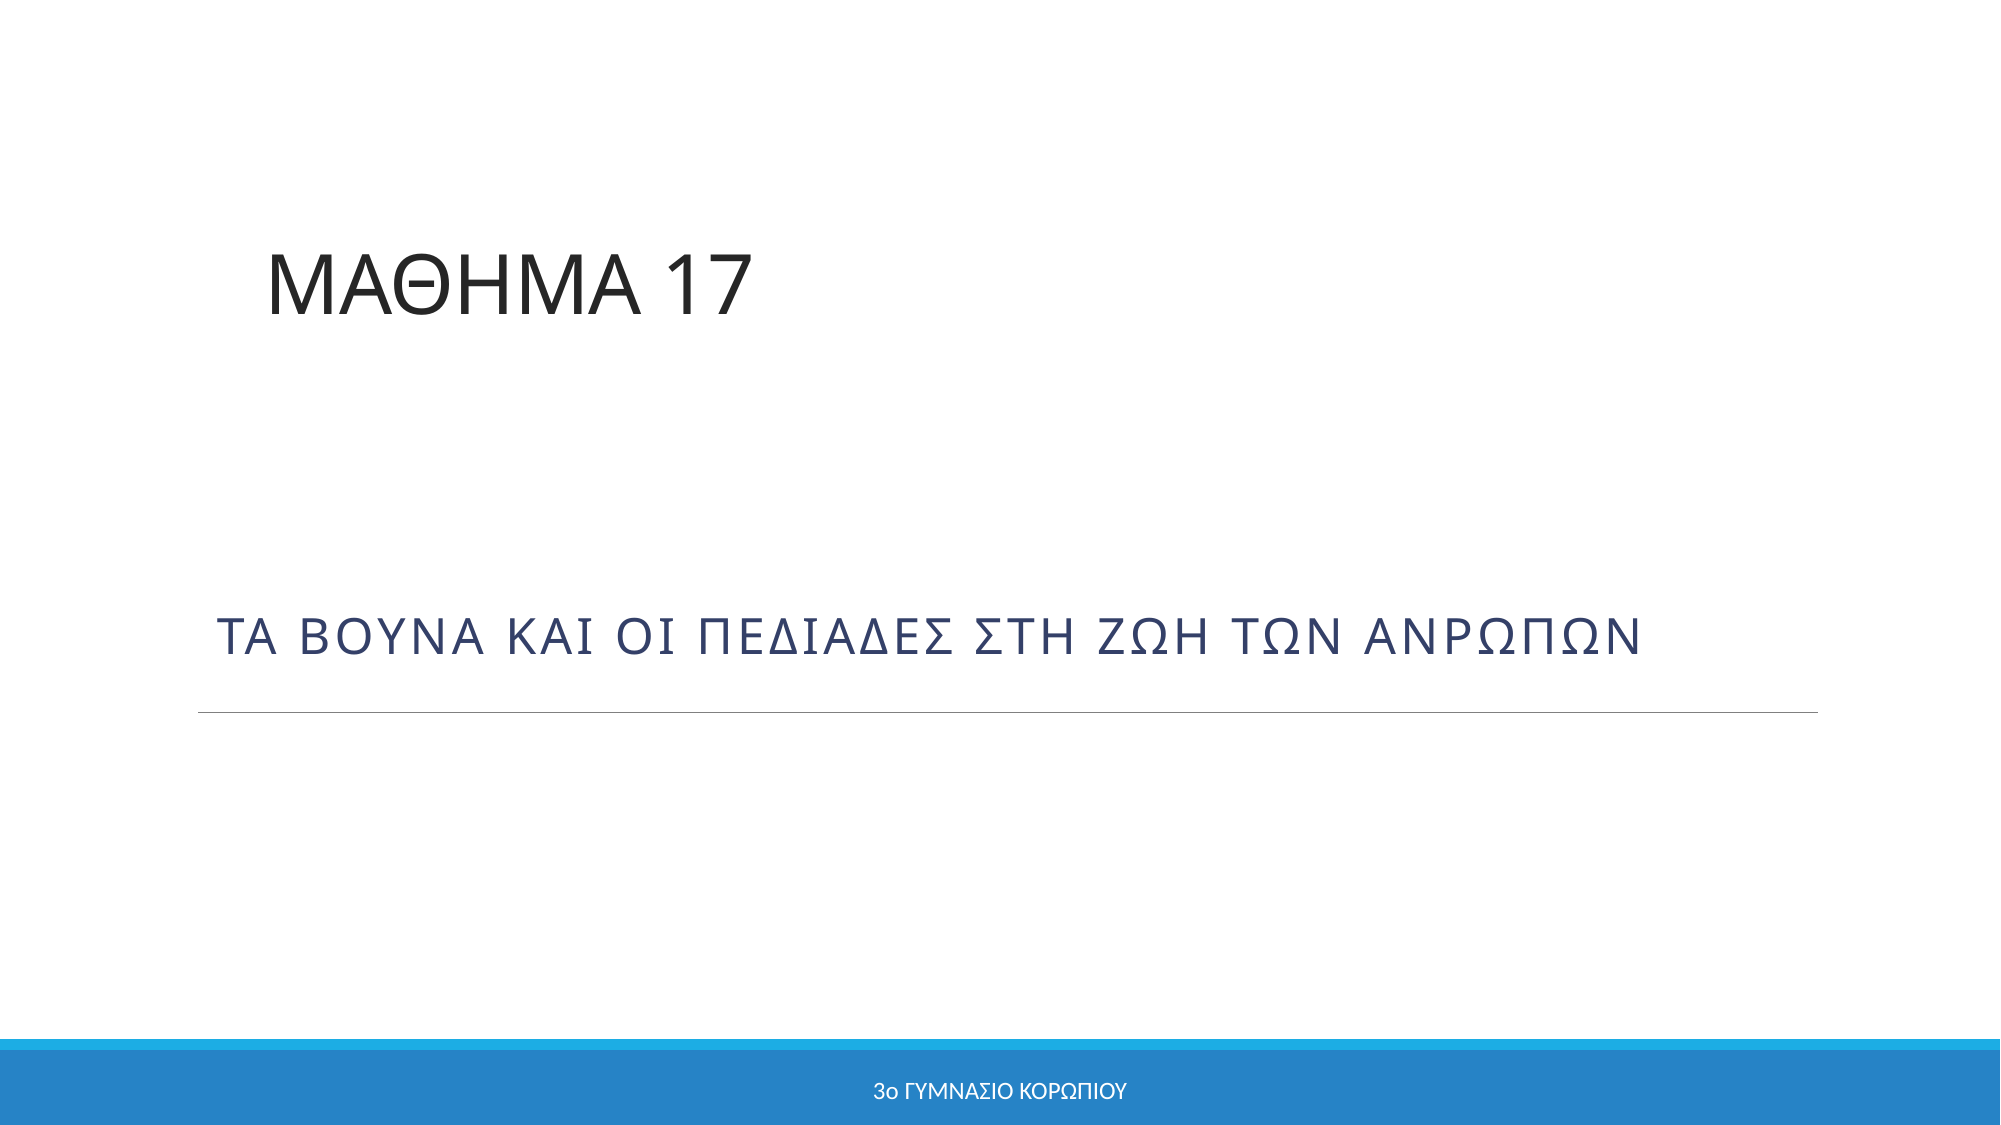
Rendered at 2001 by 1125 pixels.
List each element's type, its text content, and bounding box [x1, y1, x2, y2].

title ΜΑΘΗΜΑ 17 [249, 184, 1750, 340]
subtitle ΤΑ ΒΟΥΝΑ ΚΑΙ ΟΙ ΠΕΔΙΑΔΕΣ στη ζωη των ανρωπων [201, 604, 1849, 694]
footer 3ο ΓΥΜΝΑΣΙΟ ΚΟΡΩΠΙΟΥ [604, 1059, 1396, 1120]
